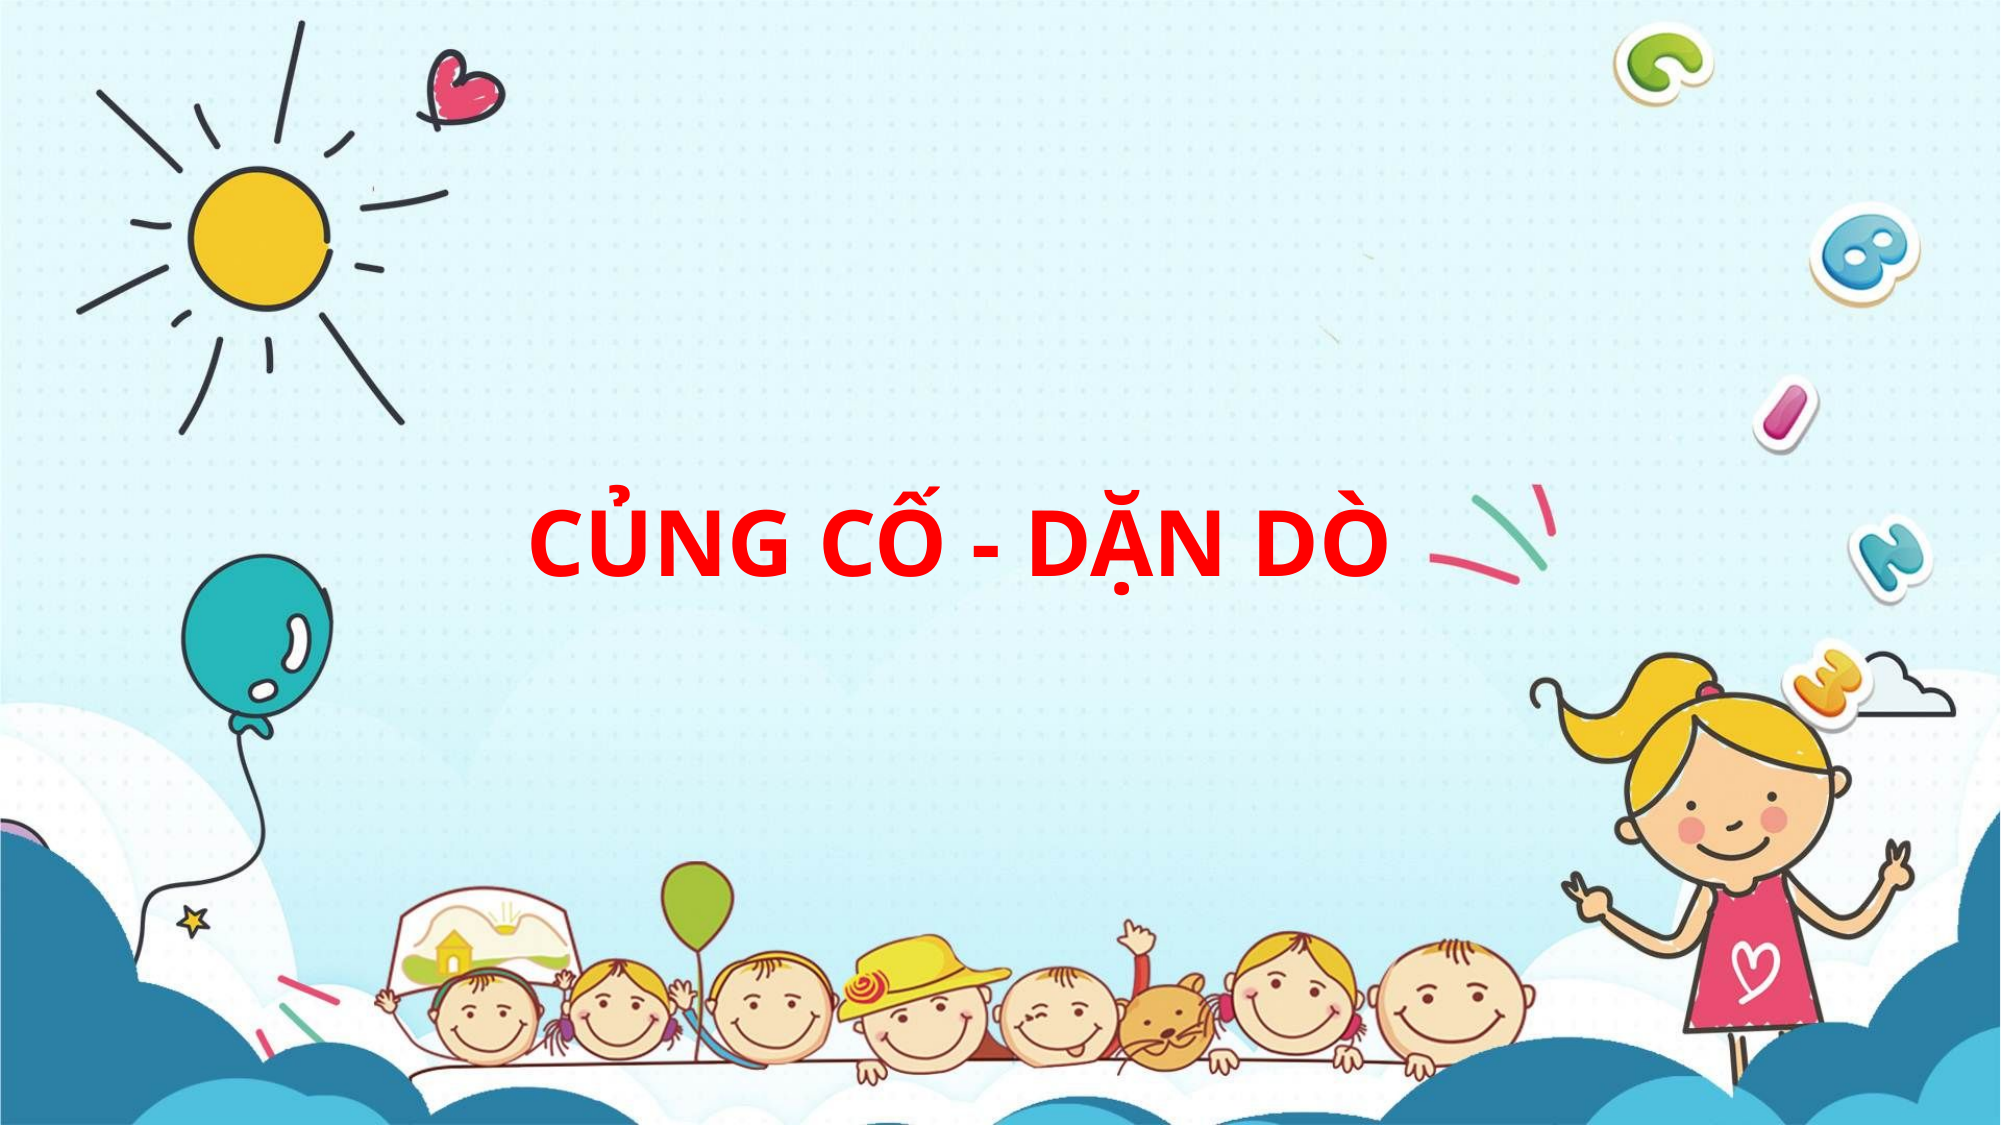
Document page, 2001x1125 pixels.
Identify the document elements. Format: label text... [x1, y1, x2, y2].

text_box CỦNG CỐ - DẶN DÒ [195, 422, 1725, 603]
picture [0, 0, 2001, 1125]
